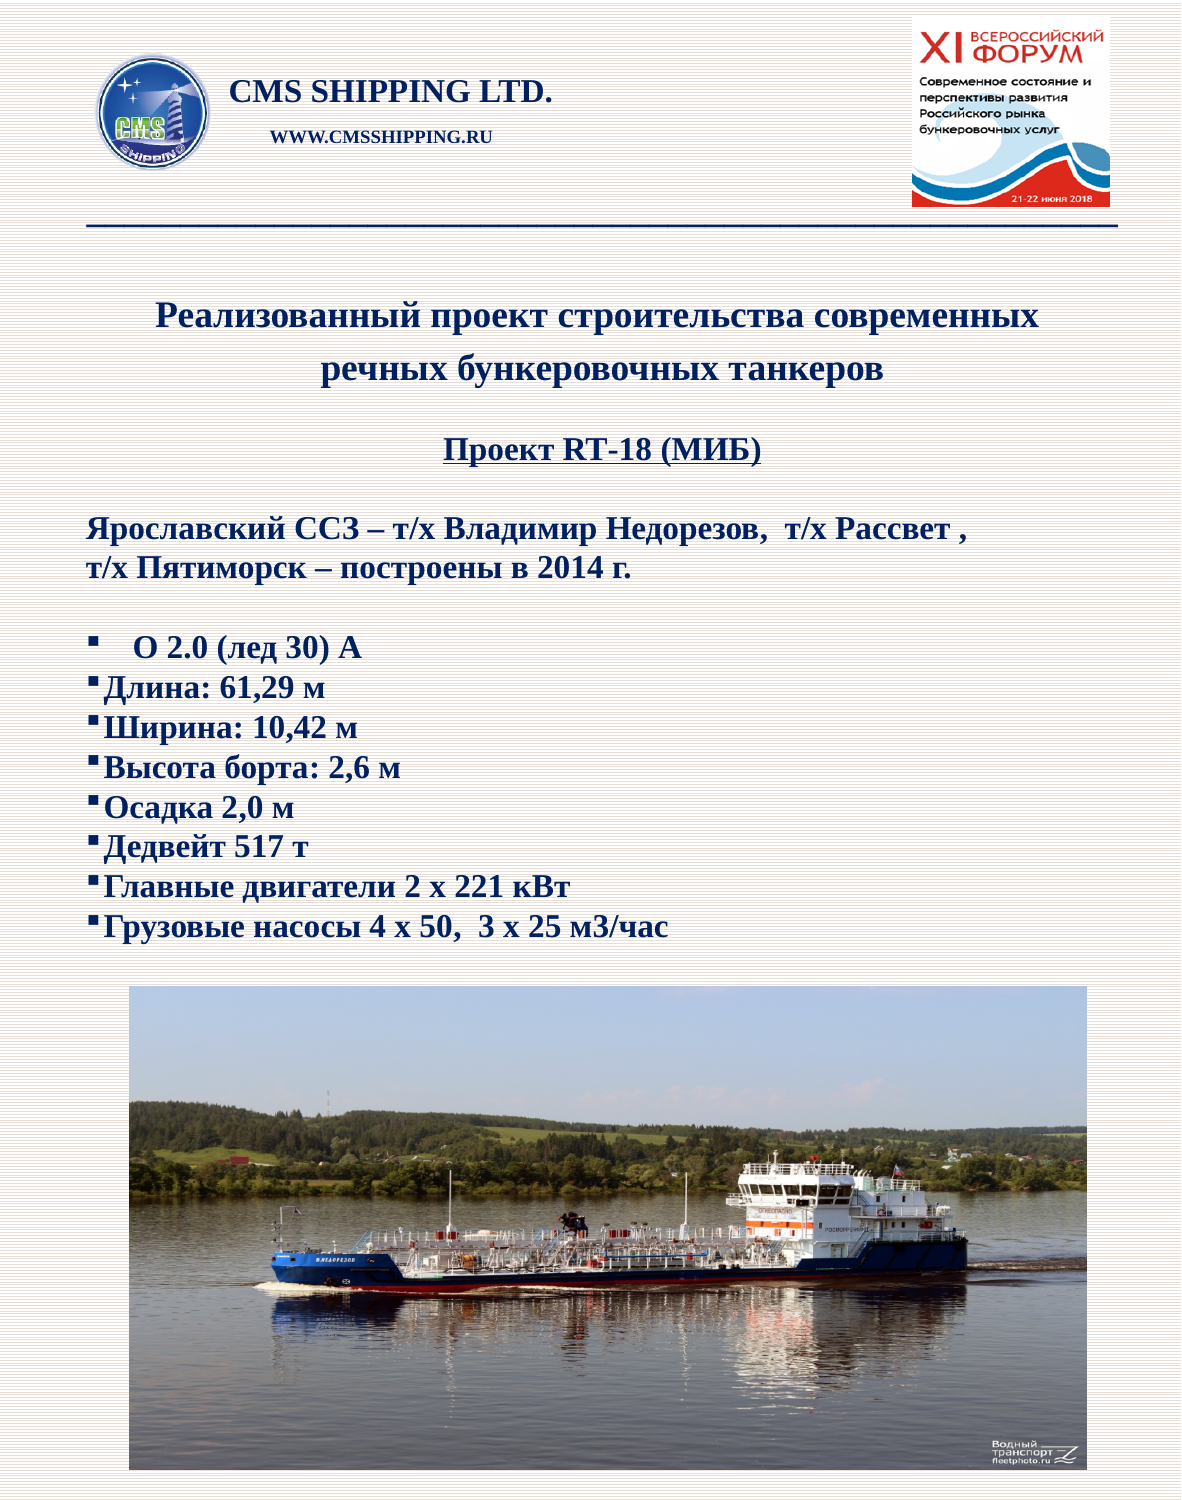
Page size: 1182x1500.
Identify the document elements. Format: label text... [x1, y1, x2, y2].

title CMS SHIPPING LTD. WWW.CMSSHIPPING.RU [1112, 29, 1123, 158]
picture [129, 985, 1087, 1470]
picture [912, 15, 1110, 207]
title CMS SHIPPING LTD. WWW.CMSSHIPPING.RU [23, 29, 901, 158]
list _______________________________________________________ Реализованный проект строительства современных речных бункеровочных танкеров Проект RT-18 (МИБ) Ярославский ССЗ – т/х Владимир Недорезов, т/х Рассвет , т/х Пятиморск – построены в 2014 г. О 2.0 (лед 30) А Длина: 61,29 м Ширина: 10,42 м Высота борта: 2,6 м Осадка 2,0 м Дедвейт 517 т Главные двигатели 2 х 221 кВт Грузовые насосы 4 х 50, 3 x 25 м3/час [70, 111, 1134, 1188]
picture [94, 51, 211, 171]
